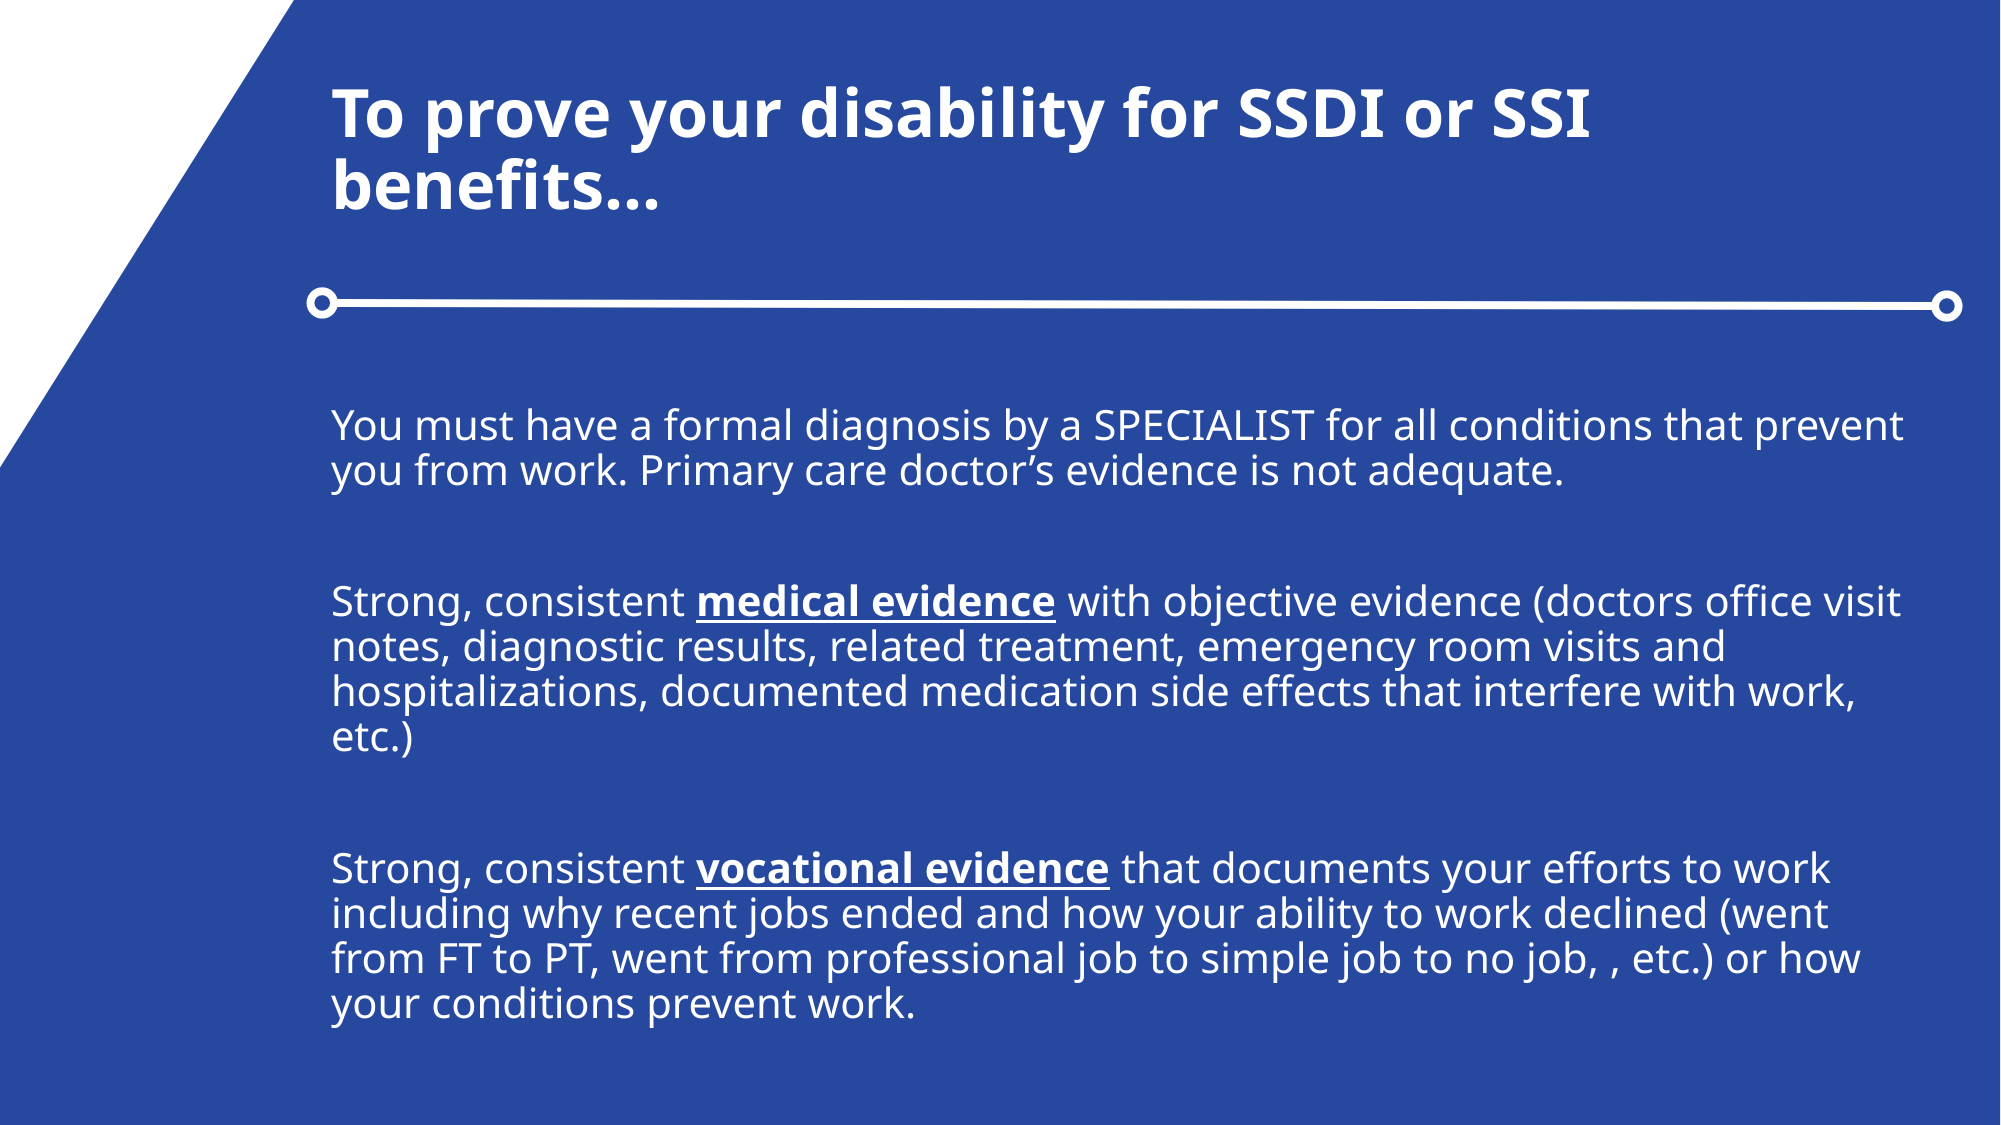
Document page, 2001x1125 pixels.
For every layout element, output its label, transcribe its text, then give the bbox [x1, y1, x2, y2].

picture [0, 0, 2001, 1125]
list You must have a formal diagnosis by a SPECIALIST for all conditions that prevent you from work. Primary care doctor’s evidence is not adequate. Strong, consistent medical evidence with objective evidence (doctors office visit notes, diagnostic results, related treatment, emergency room visits and hospitalizations, documented medication side effects that interfere with work, etc.) Strong, consistent vocational evidence that documents your efforts to work including why recent jobs ended and how your ability to work declined (went from FT to PT, went from professional job to simple job to no job, , etc.) or how your conditions prevent work. [316, 325, 1947, 1082]
title To prove your disability for SSDI or SSI benefits… [316, 43, 1947, 261]
